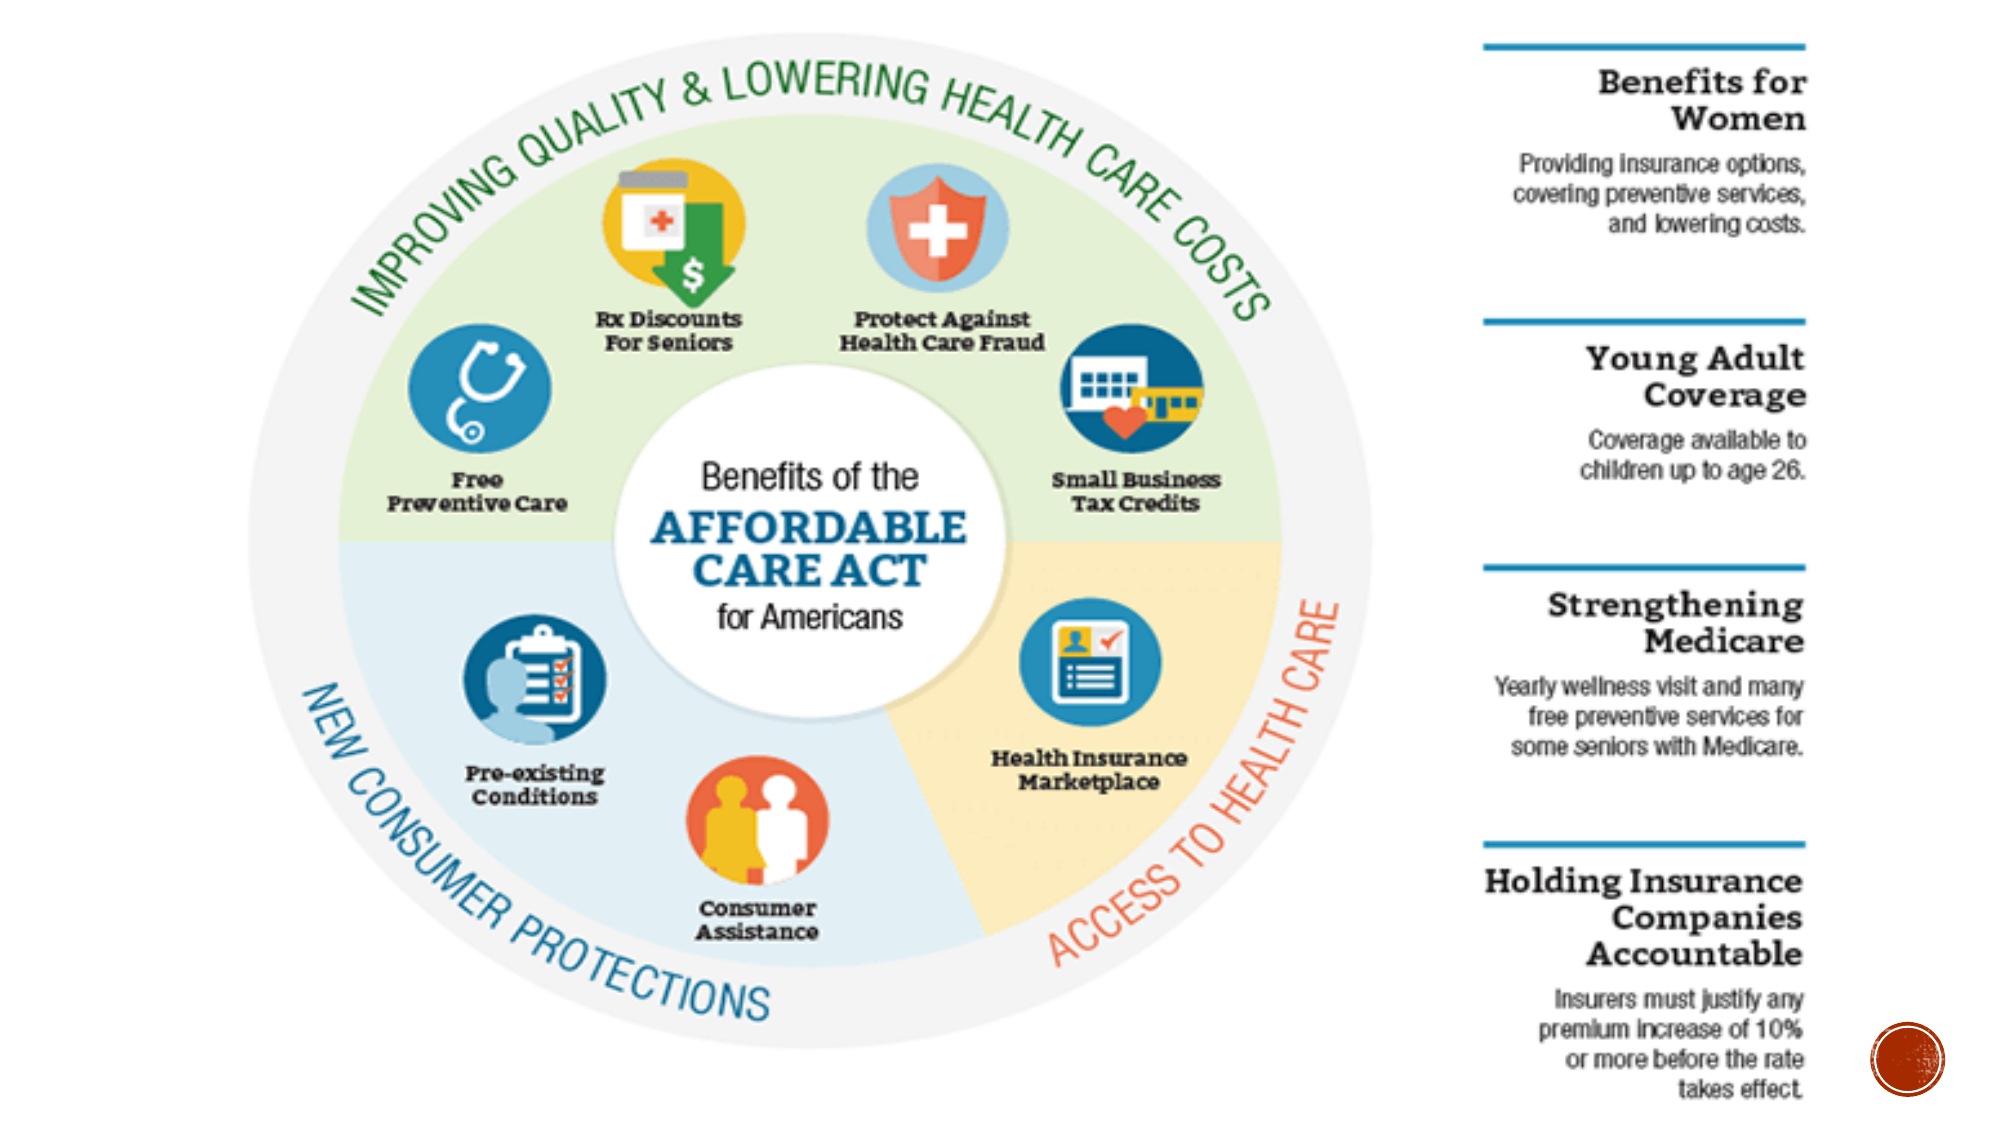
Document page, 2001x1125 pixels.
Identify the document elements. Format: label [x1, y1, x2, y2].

picture [189, 0, 1838, 1125]
